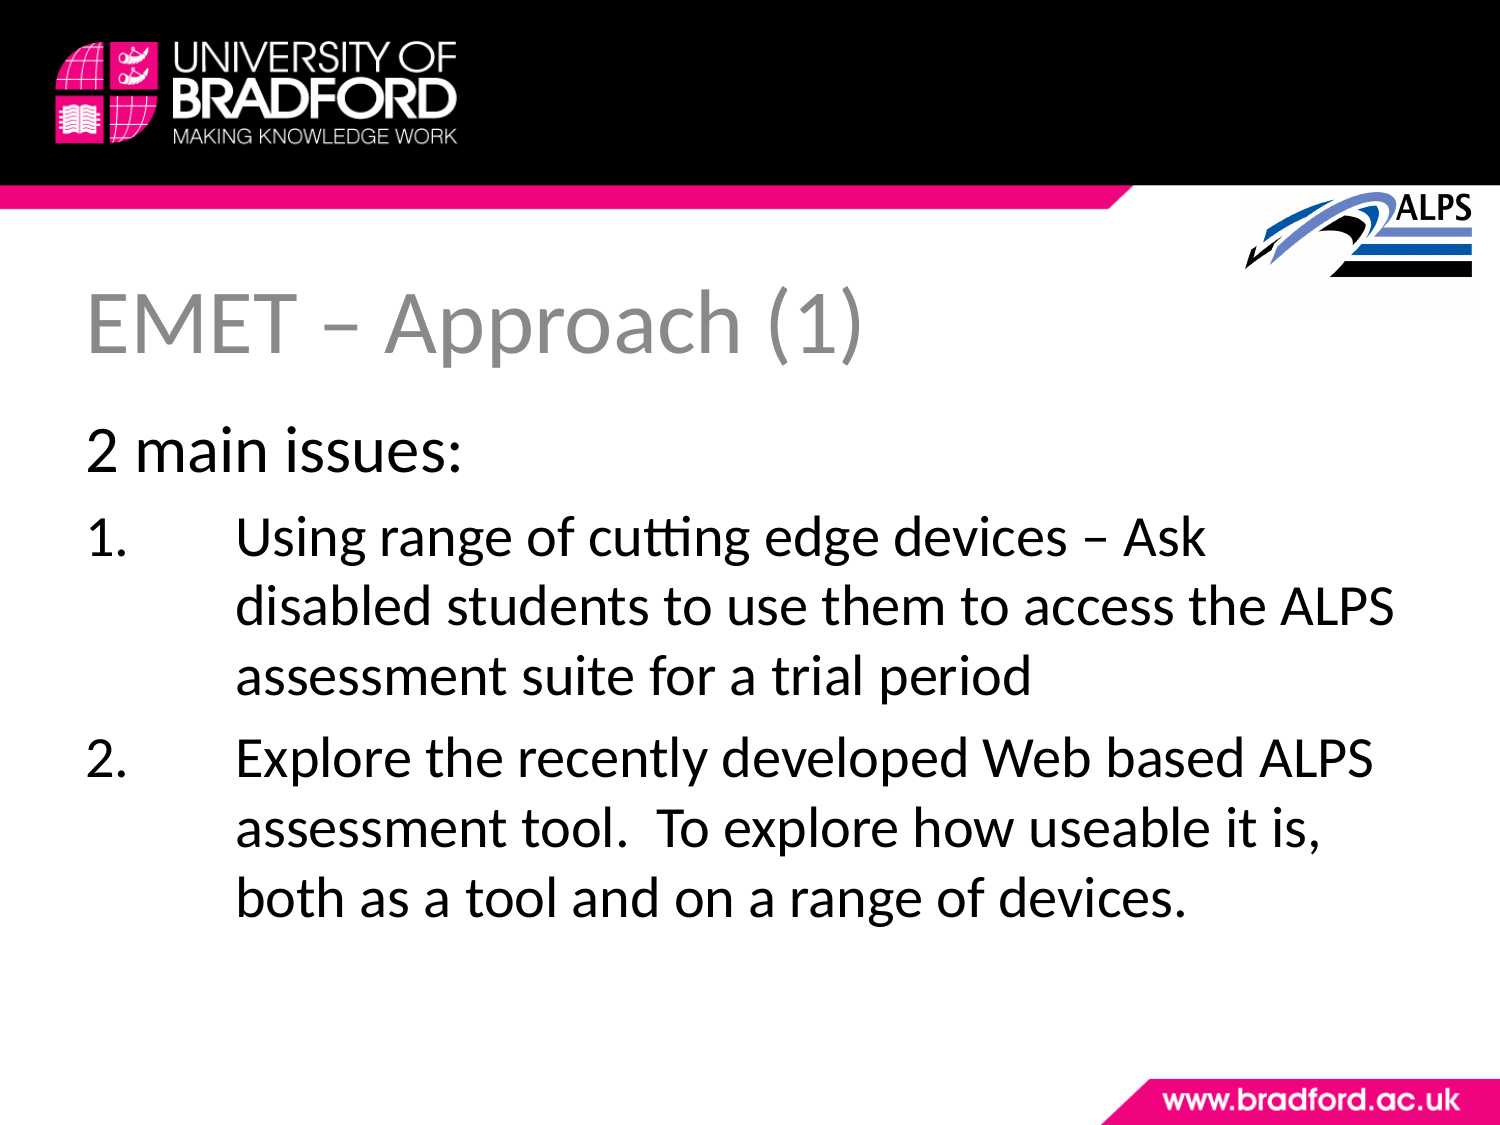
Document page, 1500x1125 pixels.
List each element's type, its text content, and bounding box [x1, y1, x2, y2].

list 2 main issues: Using range of cutting edge devices – Ask disabled students to use them to access the ALPS assessment suite for a trial period Explore the recently developed Web based ALPS assessment tool. To explore how useable it is, both as a tool and on a range of devices. [70, 398, 1421, 1032]
title EMET – Approach (1) [70, 222, 1421, 398]
picture [0, 0, 1500, 1125]
